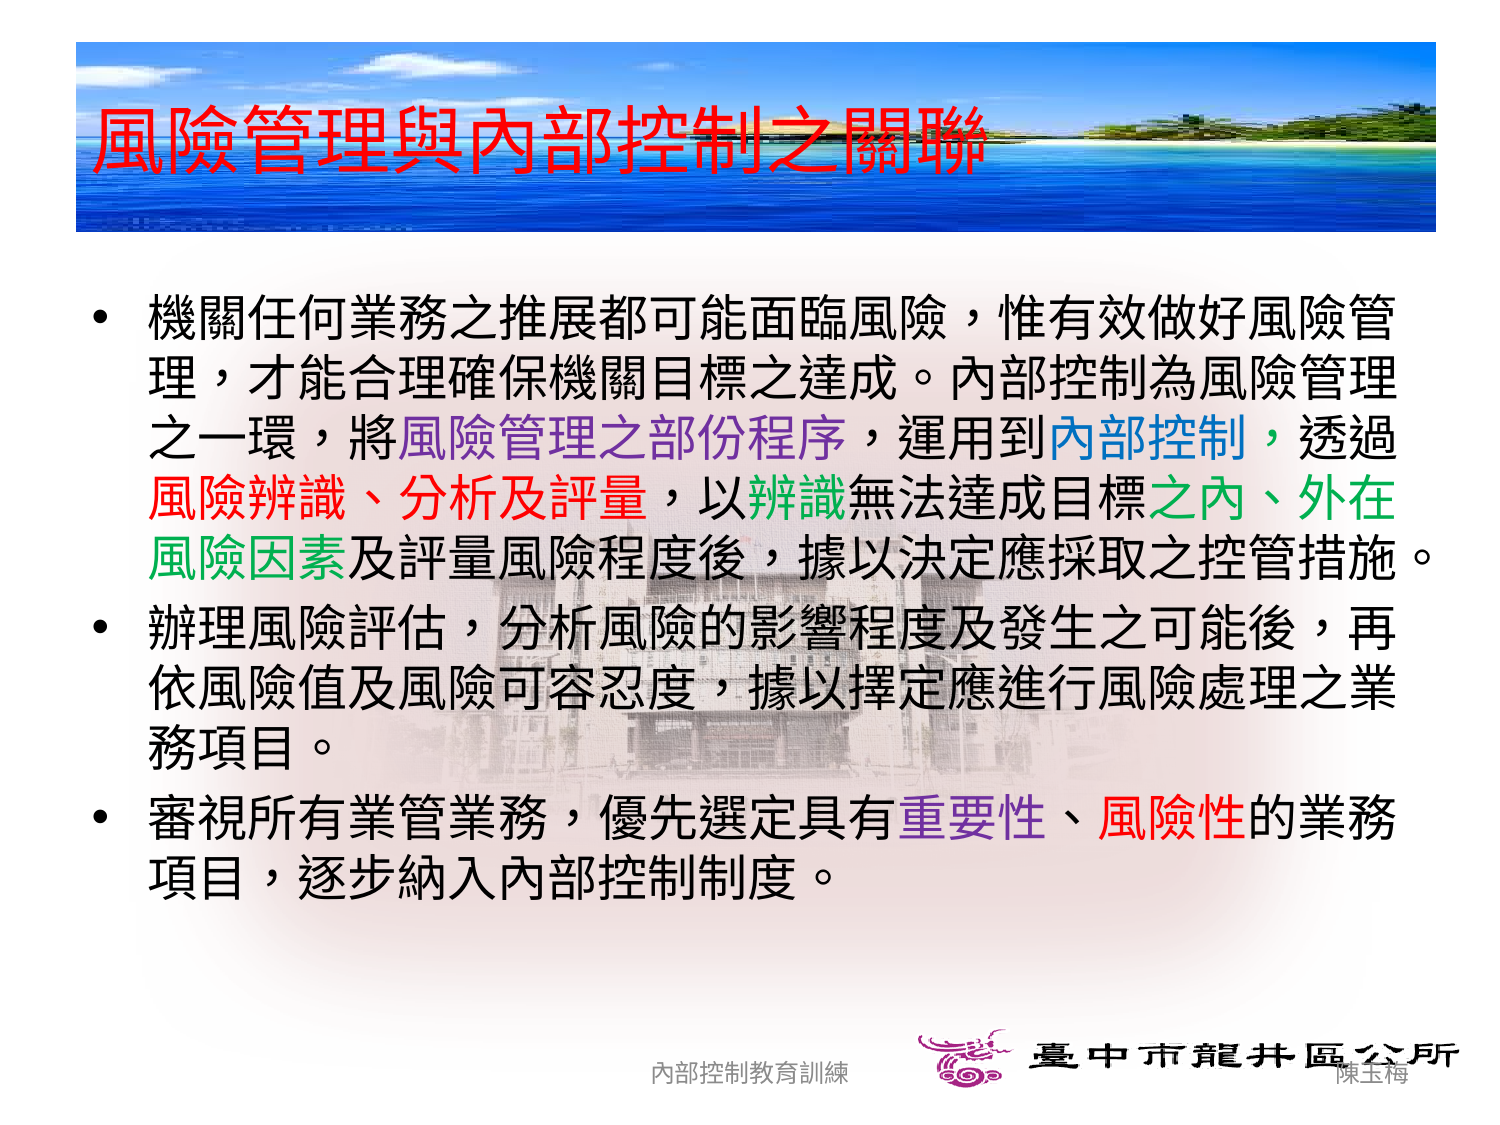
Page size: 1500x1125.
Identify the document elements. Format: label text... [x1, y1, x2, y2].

footer 內部控制教育訓練 [512, 1042, 988, 1103]
picture [1425, 171, 1436, 232]
picture [76, 42, 1436, 163]
picture [907, 1023, 1488, 1094]
title 風險管理與內部控制之關聯 [75, 45, 1425, 233]
slide_number 陳玉梅 [1074, 1042, 1425, 1103]
list 機關任何業務之推展都可能面臨風險，惟有效做好風險管理，才能合理確保機關目標之達成。內部控制為風險管理之一環，將風險管理之部份程序，運用到內部控制，透過風險辨識、分析及評量，以辨識無法達成目標之內、外在風險因素及評量風險程度後，據以決定應採取之控管措施。 辦理風險評估，分析風險的影響程度及發生之可能後，再依風險值及風險可容忍度，據以擇定應進行風險處理之業務項目。 審視所有業管業務，優先選定具有重要性、風險性的業務項目，逐步納入內部控制制度。 [76, 278, 1436, 1000]
